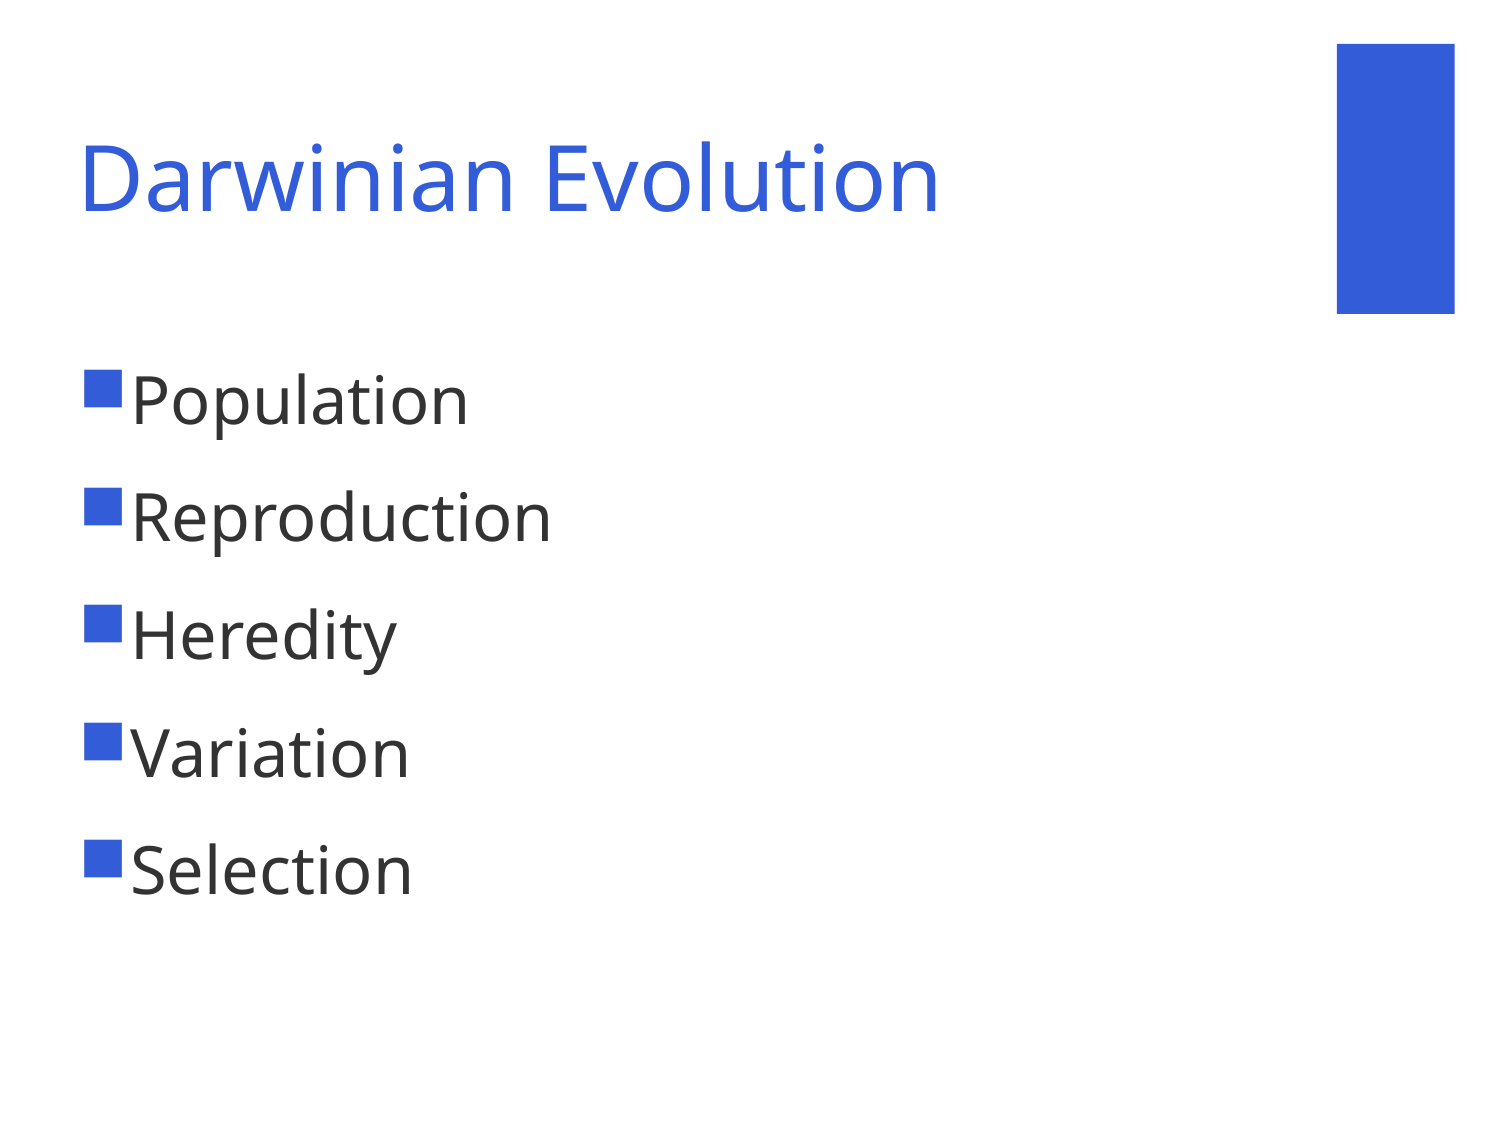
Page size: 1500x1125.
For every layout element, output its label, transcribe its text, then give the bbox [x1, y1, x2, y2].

title Darwinian Evolution [62, 50, 1325, 238]
list Population Reproduction Heredity Variation Selection [62, 350, 1325, 992]
